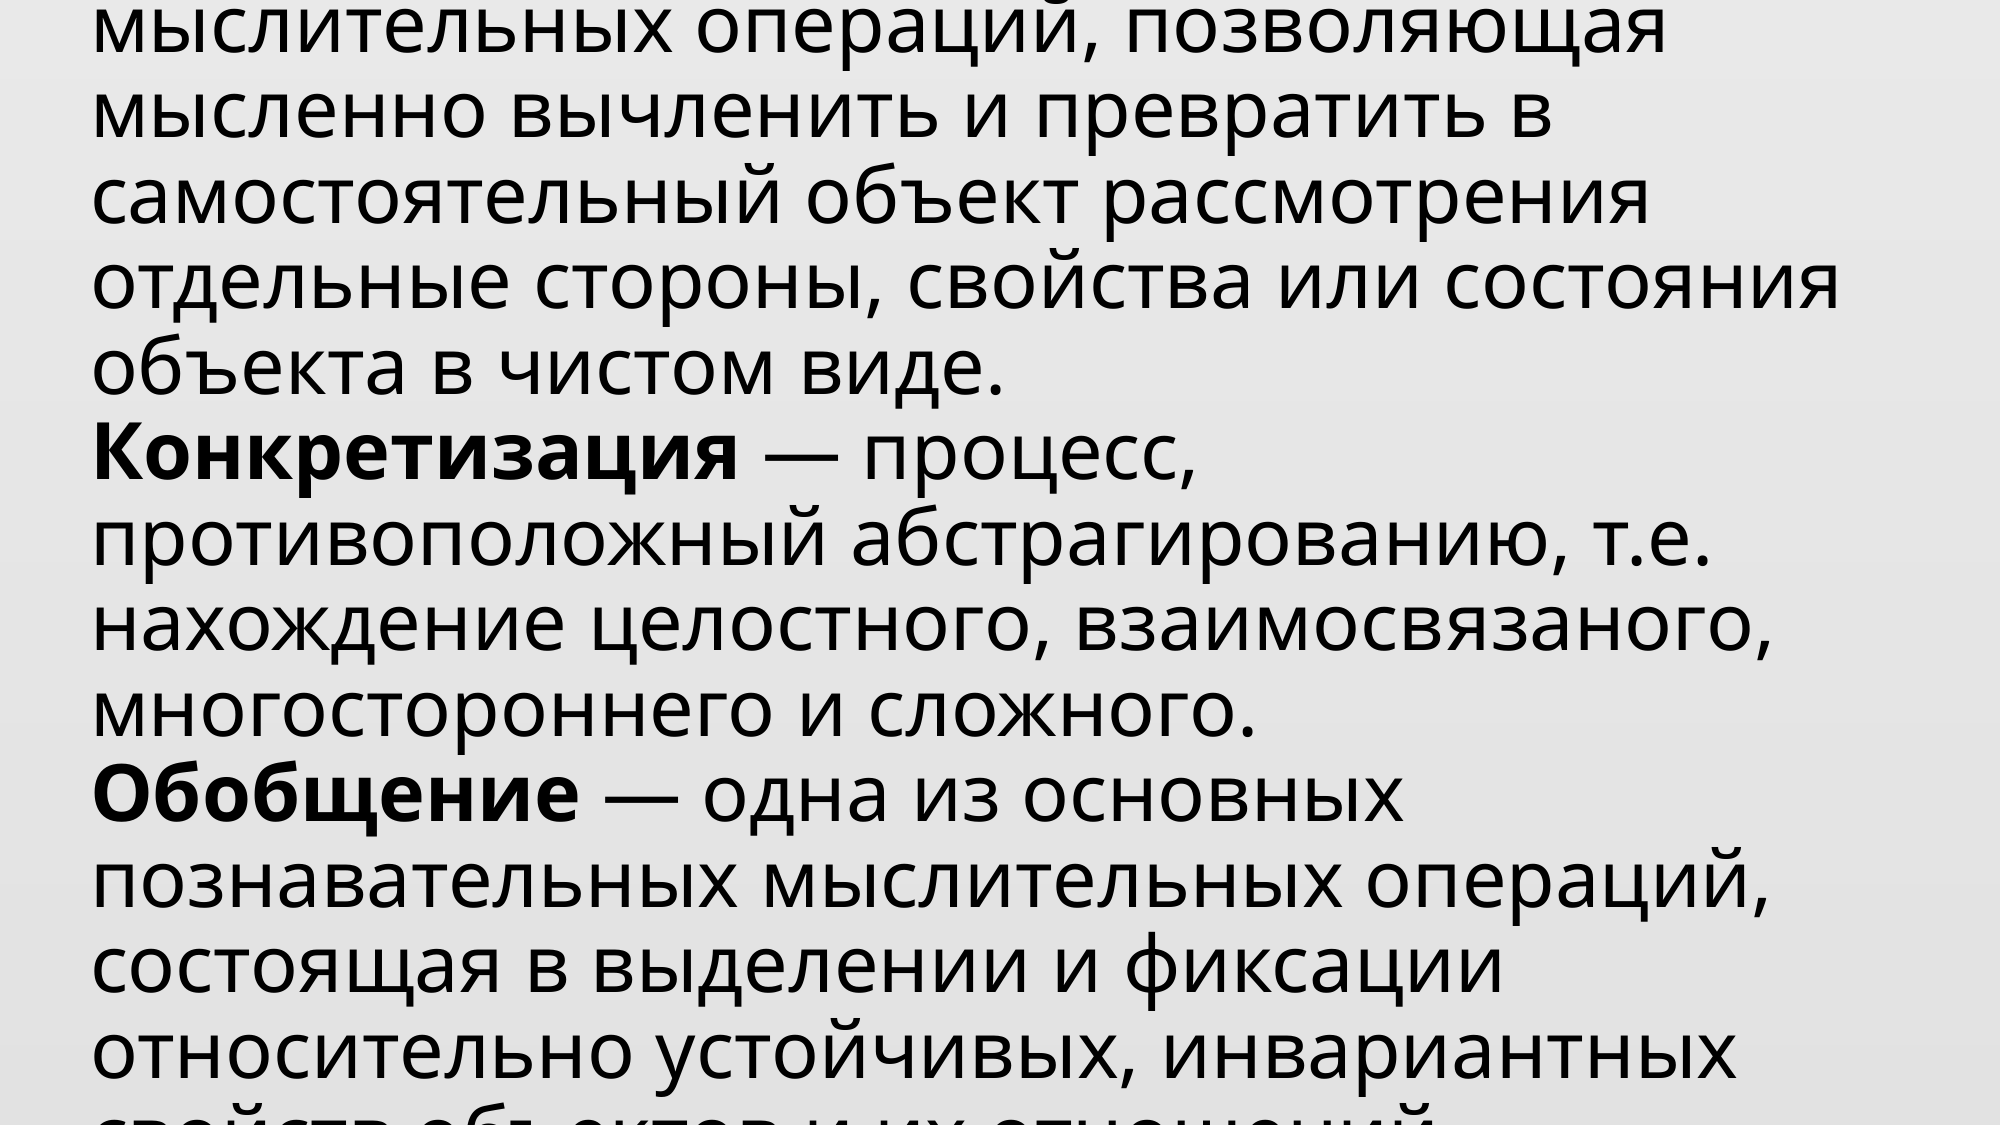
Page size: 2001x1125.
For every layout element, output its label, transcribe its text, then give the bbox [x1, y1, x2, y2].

title Абстрагирование — одна из основных мыслительных операций, позволяющая мысленно вычленить и превратить в самостоятельный объект рассмотрения отдельные стороны, свойства или состояния объекта в чистом виде. Конкретизация — процесс, противоположный абстрагированию, т.е. нахождение целостного, взаимосвязаного, многостороннего и сложного. Обобщение — одна из основных познавательных мыслительных операций, состоящая в выделении и фиксации относительно устойчивых, инвариантных свойств объектов и их отношений. [75, 74, 1912, 1125]
